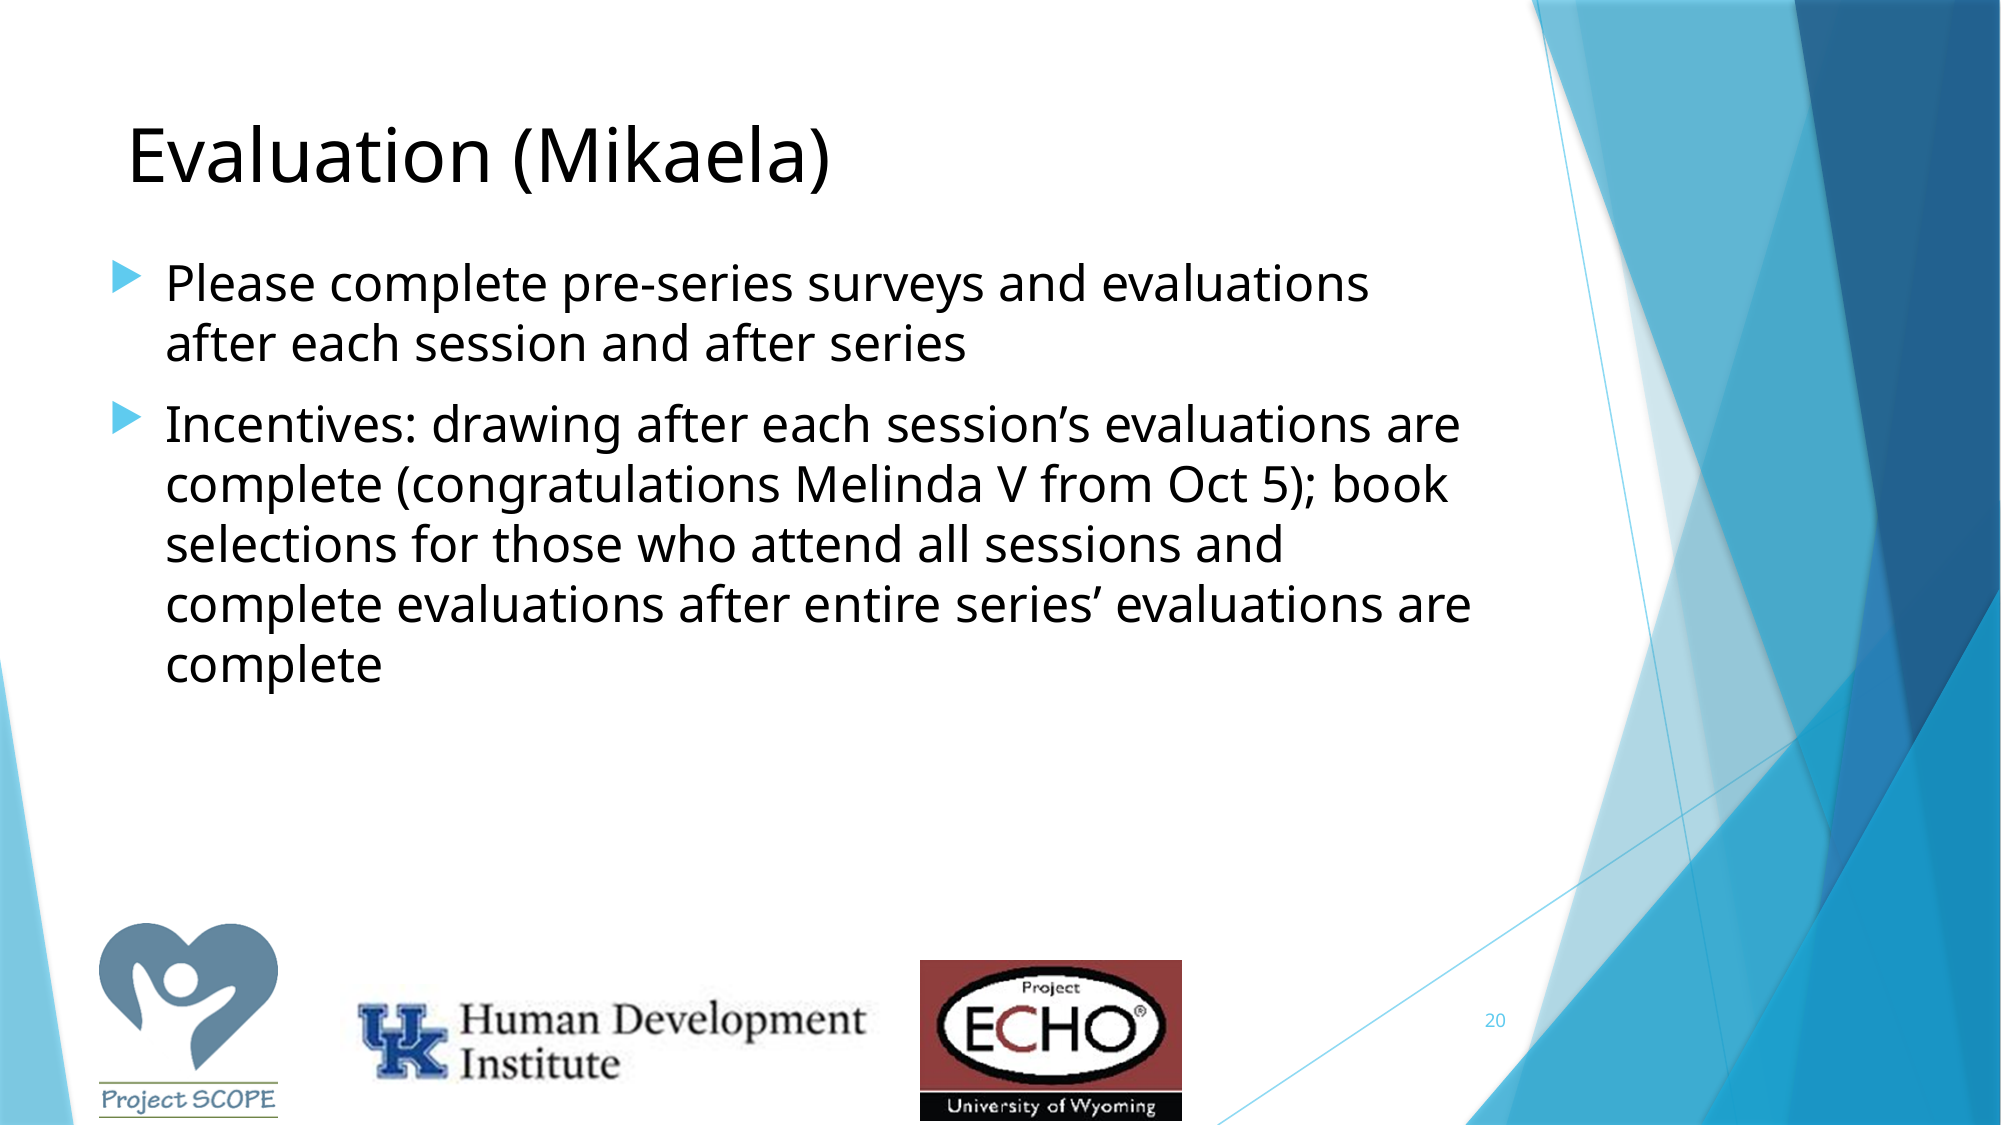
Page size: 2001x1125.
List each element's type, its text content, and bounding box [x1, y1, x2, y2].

picture [920, 960, 1182, 1121]
picture [340, 984, 902, 1100]
slide_number 20 [1409, 991, 1522, 1051]
picture [99, 923, 278, 1118]
list Please complete pre-series surveys and evaluations after each session and after series Incentives: drawing after each session’s evaluations are complete (congratulations Melinda V from Oct 5); book selections for those who attend all sessions and complete evaluations after entire series’ evaluations are complete [93, 244, 1504, 881]
title Evaluation (Mikaela) [111, 99, 1522, 317]
